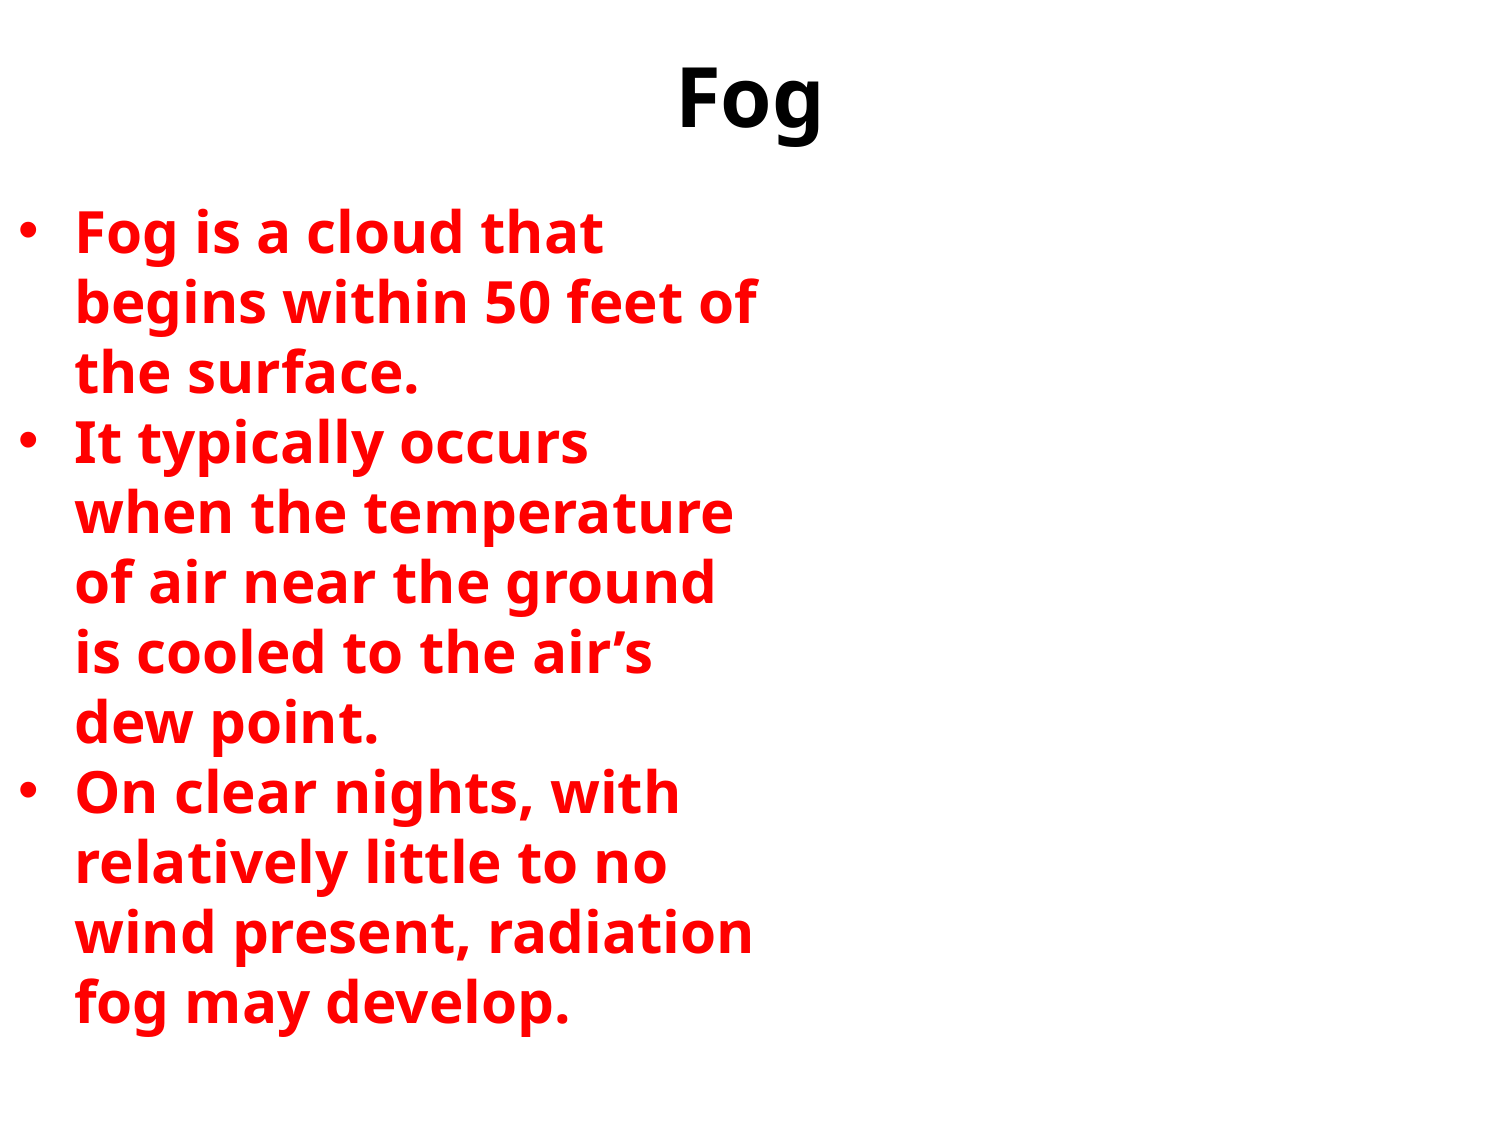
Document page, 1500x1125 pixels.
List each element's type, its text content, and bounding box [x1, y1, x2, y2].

text_box Fog is a cloud that begins within 50 feet of the surface. It typically occurs when the temperature of air near the ground is cooled to the air’s dew point. On clear nights, with relatively little to no wind present, radiation fog may develop. [3, 187, 775, 1043]
title Fog [0, 0, 1500, 188]
